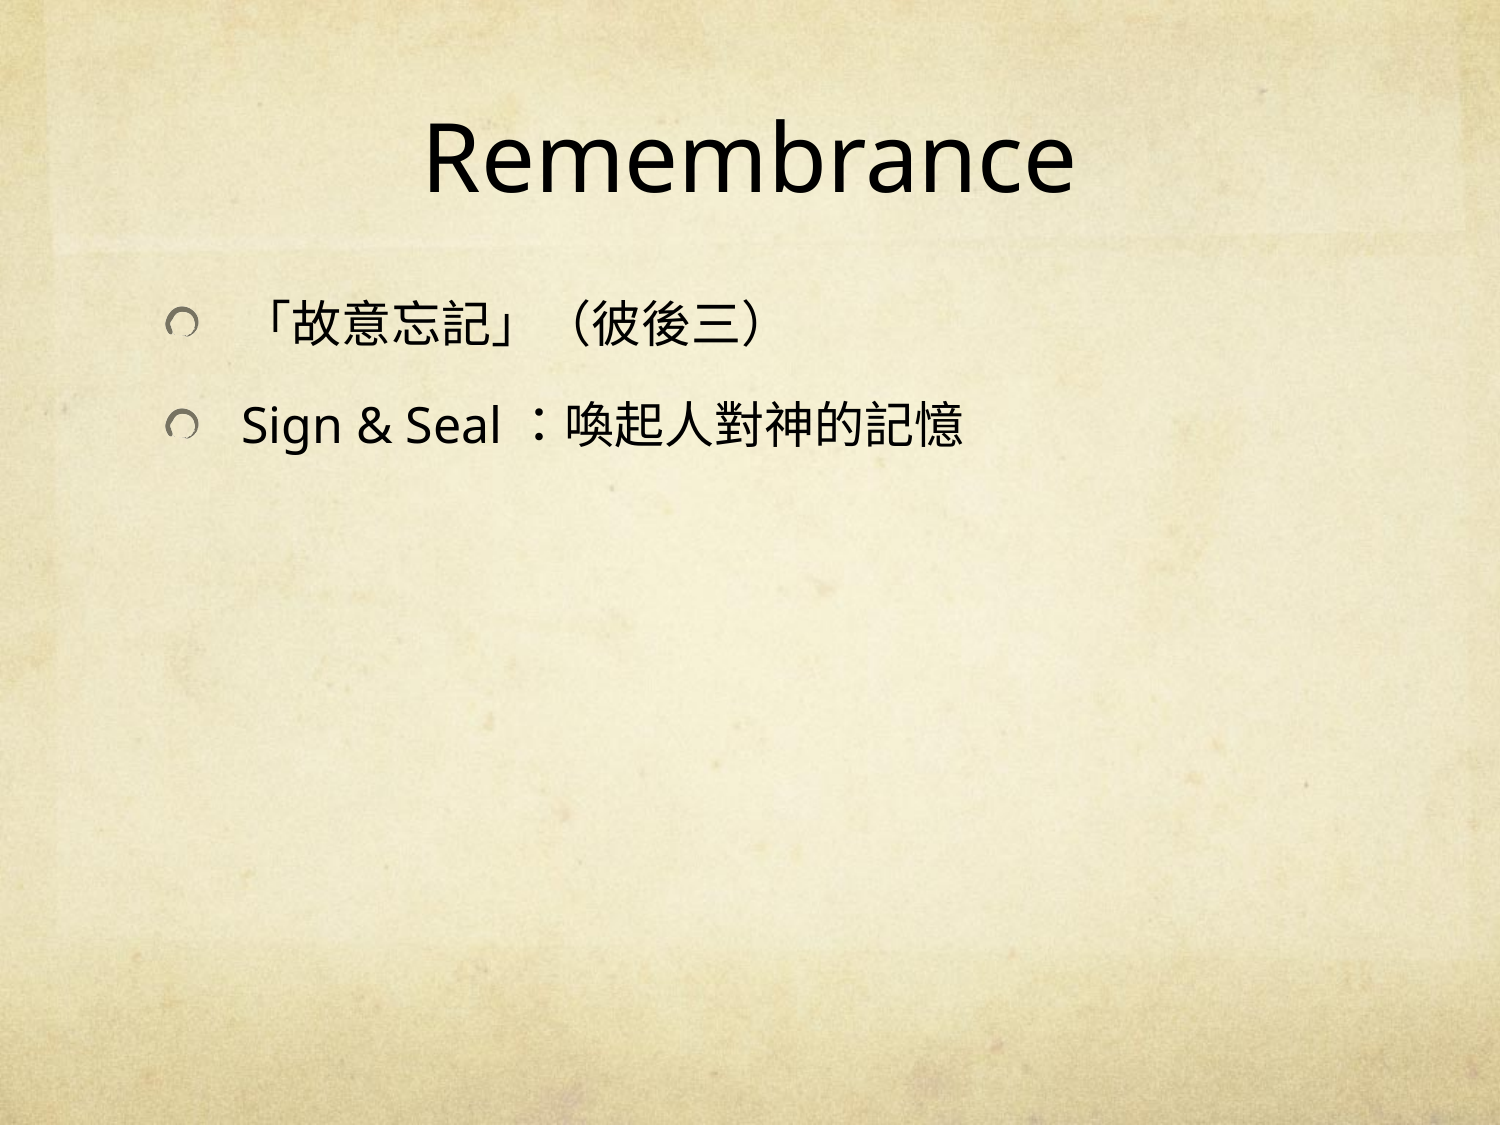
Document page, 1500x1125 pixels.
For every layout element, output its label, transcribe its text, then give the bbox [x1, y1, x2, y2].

title Remembrance [150, 82, 1350, 225]
list 「故意忘記」（彼後三） Sign & Seal：喚起人對神的記憶 [150, 284, 1350, 950]
picture [0, 0, 1500, 1125]
